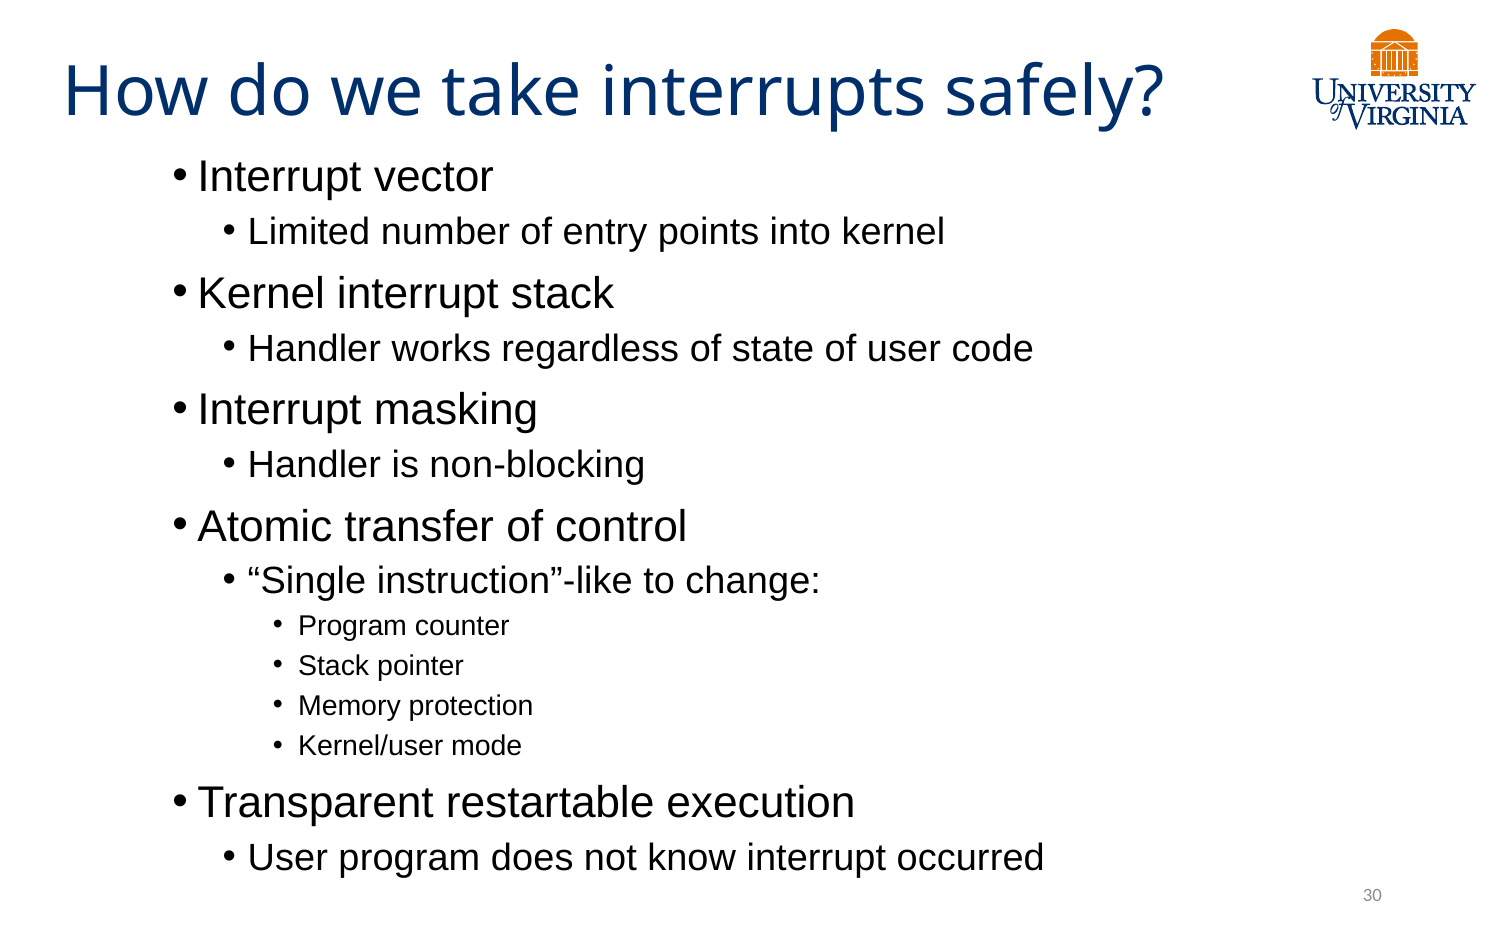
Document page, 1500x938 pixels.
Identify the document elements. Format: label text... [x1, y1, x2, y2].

title How do we take interrupts safely? [47, 2, 1224, 184]
slide_number 30 [1059, 868, 1397, 919]
list Interrupt vector Limited number of entry points into kernel Kernel interrupt stack Handler works regardless of state of user code Interrupt masking Handler is non-blocking Atomic transfer of control “Single instruction”-like to change: Program counter Stack pointer Memory protection Kernel/user mode Transparent restartable execution User program does not know interrupt occurred [157, 140, 1329, 887]
